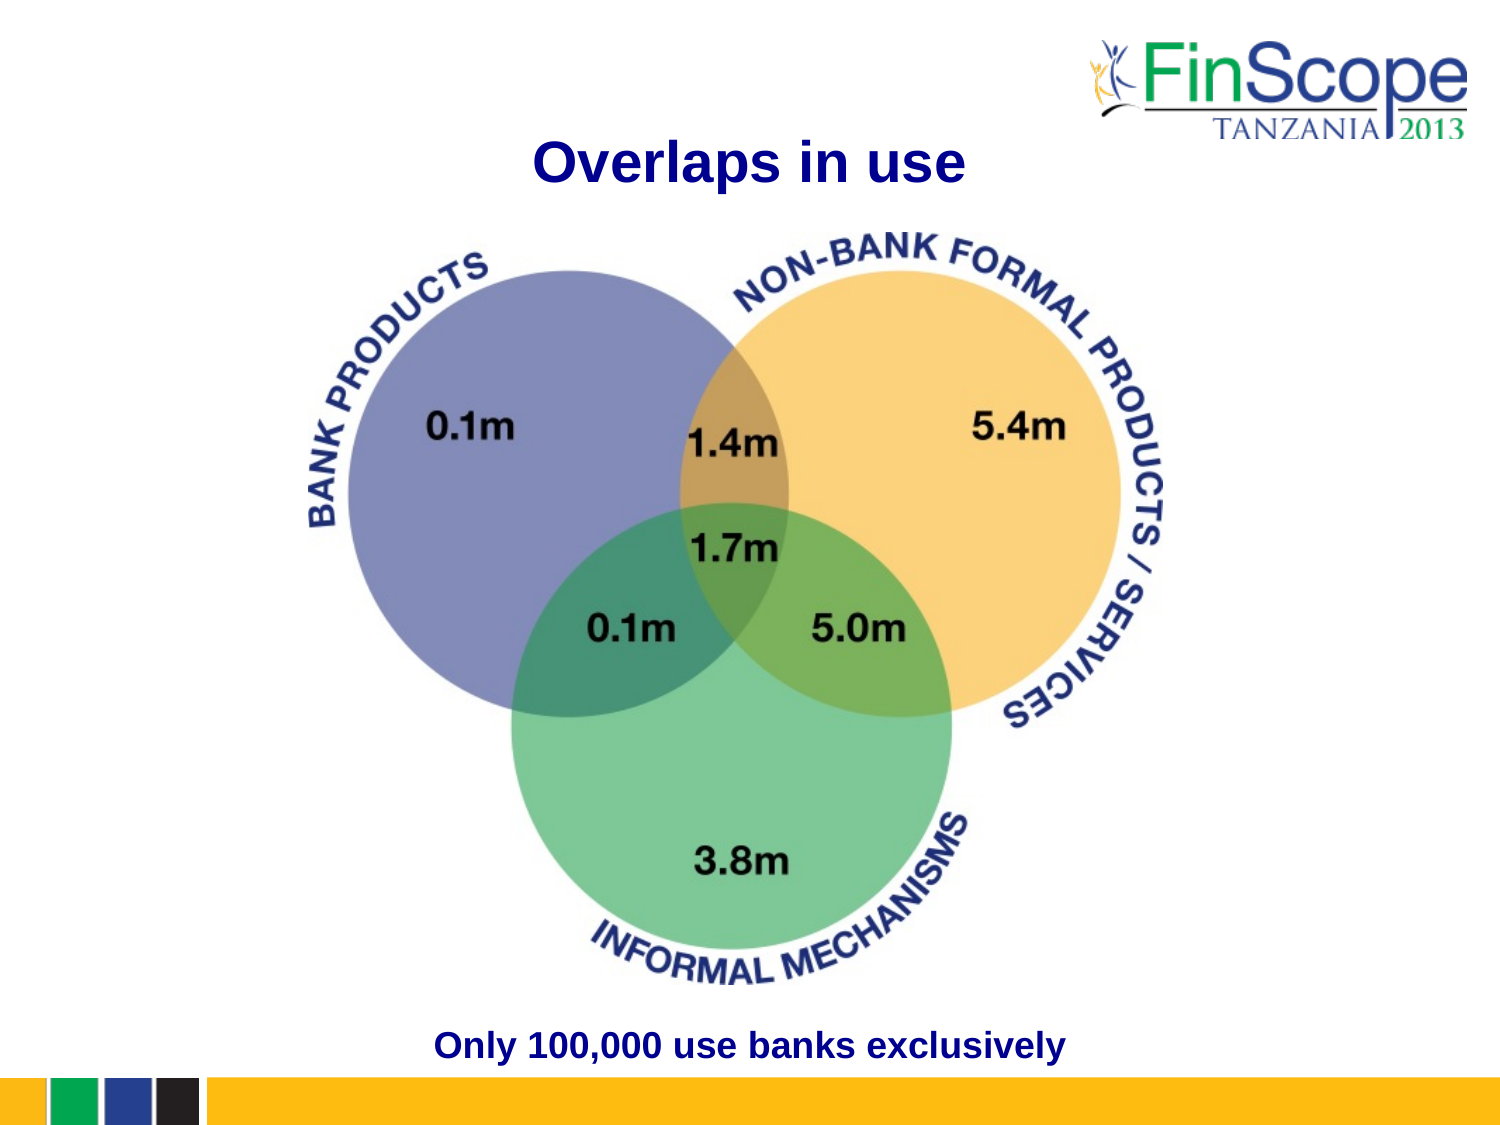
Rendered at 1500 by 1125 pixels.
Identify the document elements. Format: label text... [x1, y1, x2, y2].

picture [308, 232, 1164, 986]
picture [1089, 40, 1468, 139]
text_box Only 100,000 use banks exclusively [0, 1013, 1500, 1073]
picture [0, 1078, 200, 1125]
text_box Overlaps in use [0, 117, 1500, 202]
text_box [207, 1077, 1500, 1125]
